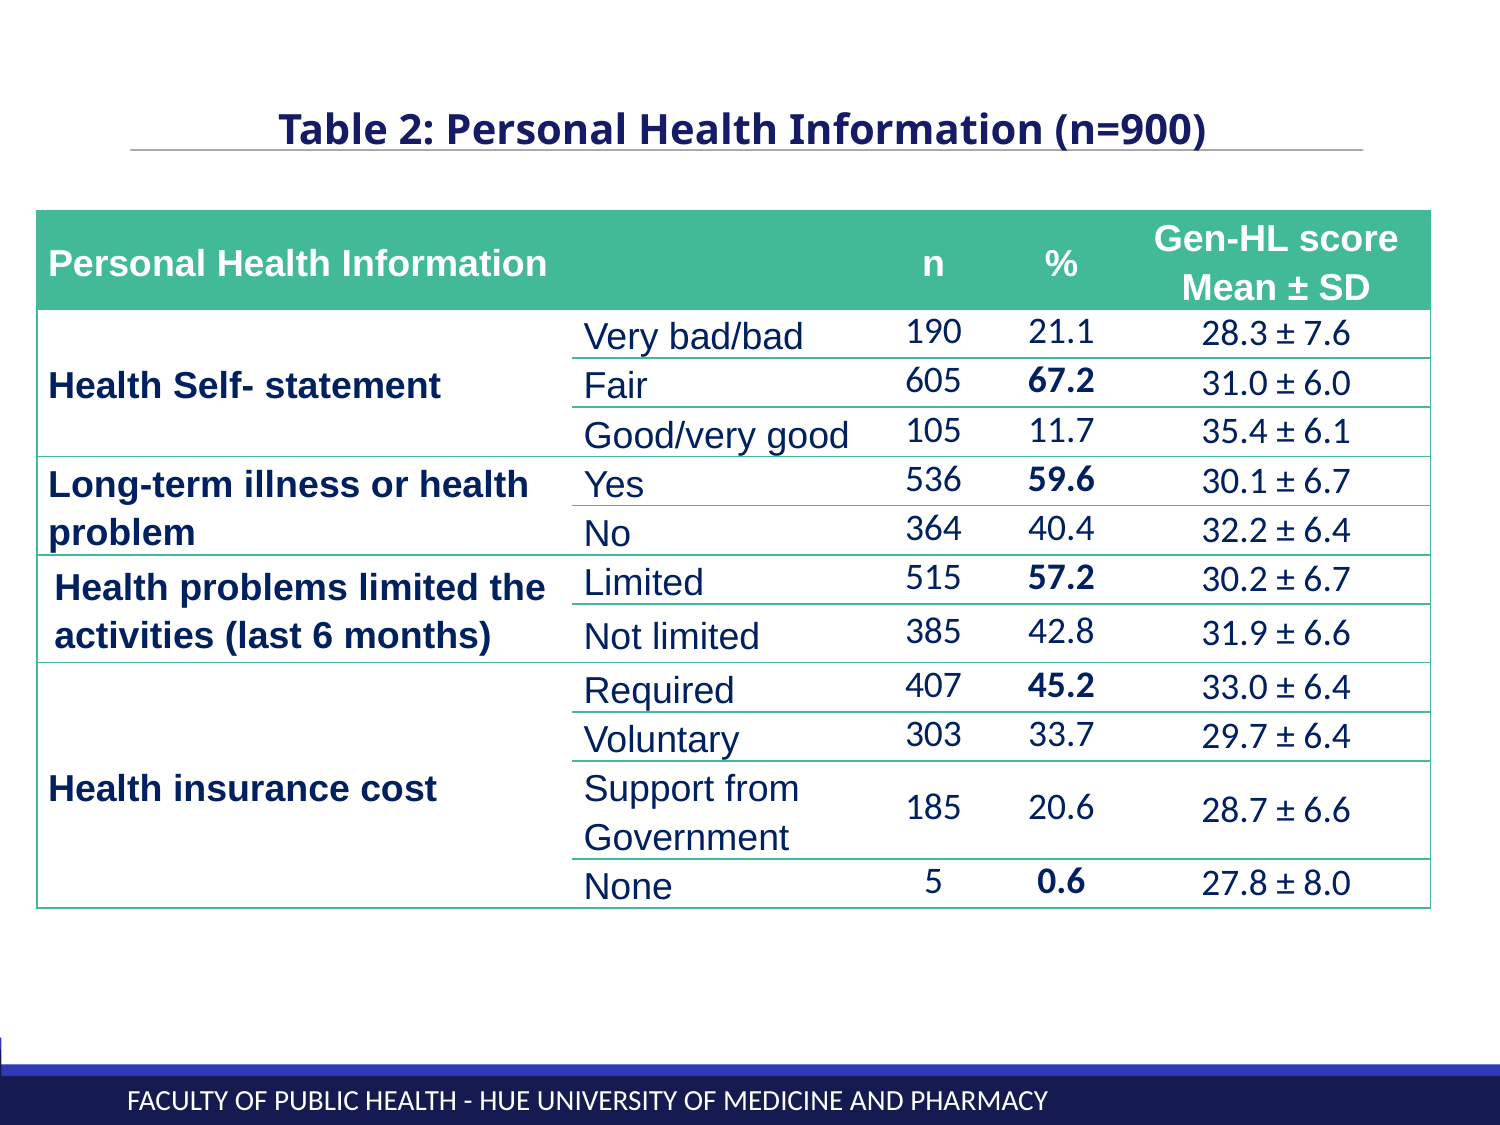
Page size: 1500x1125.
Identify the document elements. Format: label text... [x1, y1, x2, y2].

table_cell 33.7 [1001, 713, 1122, 760]
table_cell 57.2 [1001, 556, 1122, 603]
table_cell Yes [572, 457, 866, 505]
table_cell 40.4 [1001, 506, 1122, 554]
picture [0, 0, 1500, 1125]
table_cell 364 [866, 506, 1001, 554]
table_cell 59.6 [1001, 457, 1122, 505]
table_header n [866, 212, 1001, 308]
table_cell Good/very good [572, 408, 866, 456]
table_cell 31.9 ± 6.6 [1122, 605, 1430, 662]
table_header % [1001, 212, 1121, 308]
table_cell 11.7 [1001, 408, 1122, 456]
table_cell 42.8 [1001, 605, 1122, 662]
table_cell 536 [866, 457, 1001, 505]
table_cell 303 [866, 713, 1001, 760]
table_cell 0.6 [1001, 860, 1122, 907]
table_cell 27.8 ± 8.0 [1122, 860, 1430, 907]
table_cell Required [572, 663, 866, 711]
table_cell Support from Government [572, 762, 866, 858]
slide_number 12 [1218, 1059, 1380, 1120]
table_cell 190 [866, 310, 1001, 357]
table_cell Health insurance cost [38, 663, 572, 907]
table_cell 35.4 ± 6.1 [1122, 408, 1430, 456]
table_cell 67.2 [1001, 359, 1122, 406]
table_cell 33.0 ± 6.4 [1122, 663, 1430, 711]
table_cell 407 [866, 663, 1001, 711]
table_header Gen-HL score Mean ± SD [1123, 212, 1431, 308]
text_box Table 2: Personal Health Information (n=900) [51, 87, 1446, 161]
table_cell 5 [866, 860, 1001, 907]
table_cell 105 [866, 408, 1001, 456]
table_cell 29.7 ± 6.4 [1122, 713, 1430, 760]
table_cell 185 [866, 762, 1001, 858]
table_cell 385 [866, 605, 1001, 662]
table_cell Health Self- statement [38, 310, 572, 456]
table_cell Limited [572, 556, 866, 603]
table_cell Not limited [572, 605, 866, 662]
table_cell 28.7 ± 6.6 [1122, 762, 1430, 858]
table_cell 31.0 ± 6.0 [1122, 359, 1430, 406]
table_header Personal Health Information [38, 212, 866, 308]
table_cell 28.3 ± 7.6 [1122, 310, 1430, 357]
footer Faculty of public health - Hue University of medicine and pharmacy [36, 1080, 1140, 1118]
table_cell 20.6 [1001, 762, 1122, 858]
table_cell 21.1 [1001, 310, 1122, 357]
table_cell 30.1 ± 6.7 [1122, 457, 1430, 505]
table_cell Fair [572, 359, 866, 406]
table_cell Very bad/bad [572, 310, 866, 357]
table_cell Long-term illness or health problem [38, 457, 572, 554]
table_cell None [572, 860, 866, 907]
table_cell 30.2 ± 6.7 [1122, 556, 1430, 603]
table_cell No [572, 506, 866, 554]
table_cell 515 [866, 556, 1001, 603]
table_cell Voluntary [572, 713, 866, 760]
table_cell Health problems limited the activities (last 6 months) [38, 556, 572, 662]
table_cell 605 [866, 359, 1001, 406]
table_cell 45.2 [1001, 663, 1122, 711]
table_cell 32.2 ± 6.4 [1122, 506, 1430, 554]
